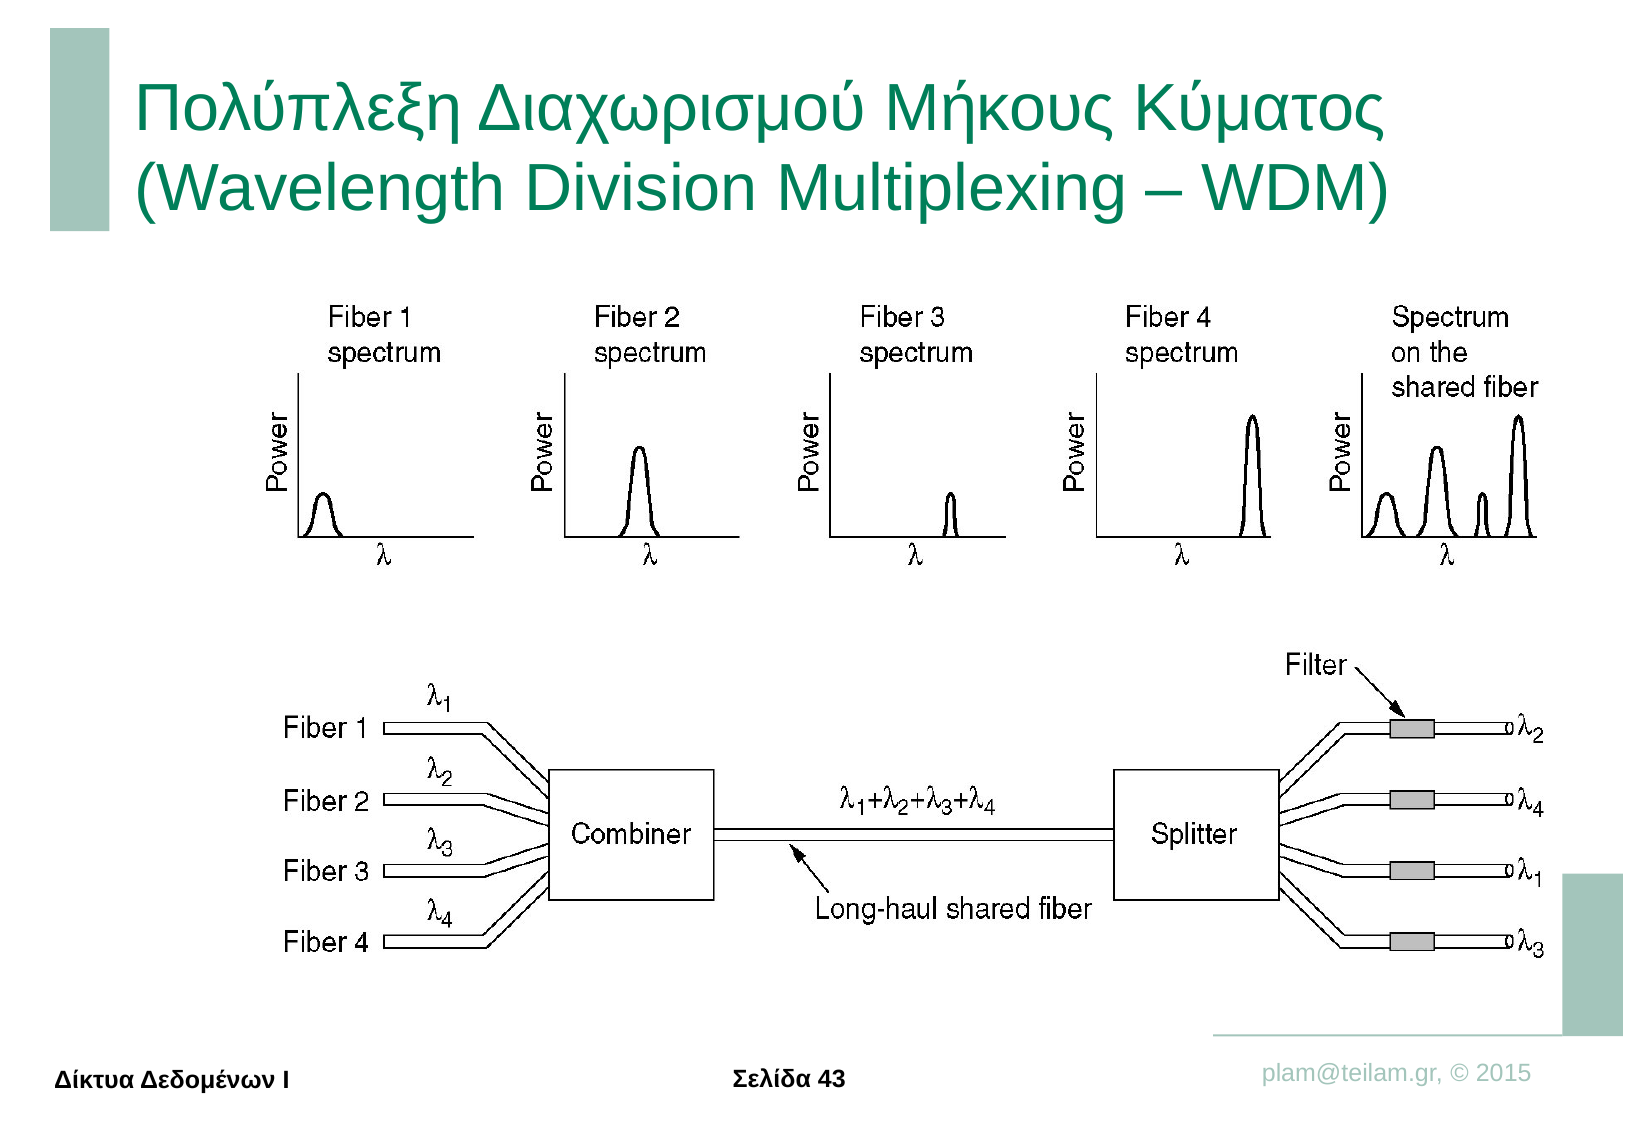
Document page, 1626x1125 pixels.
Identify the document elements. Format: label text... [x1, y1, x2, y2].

picture [258, 298, 1548, 982]
title Πολύπλεξη Διαχωρισμού Μήκους Κύματος (Wavelength Division Multiplexing – WDM) [134, 28, 1563, 232]
